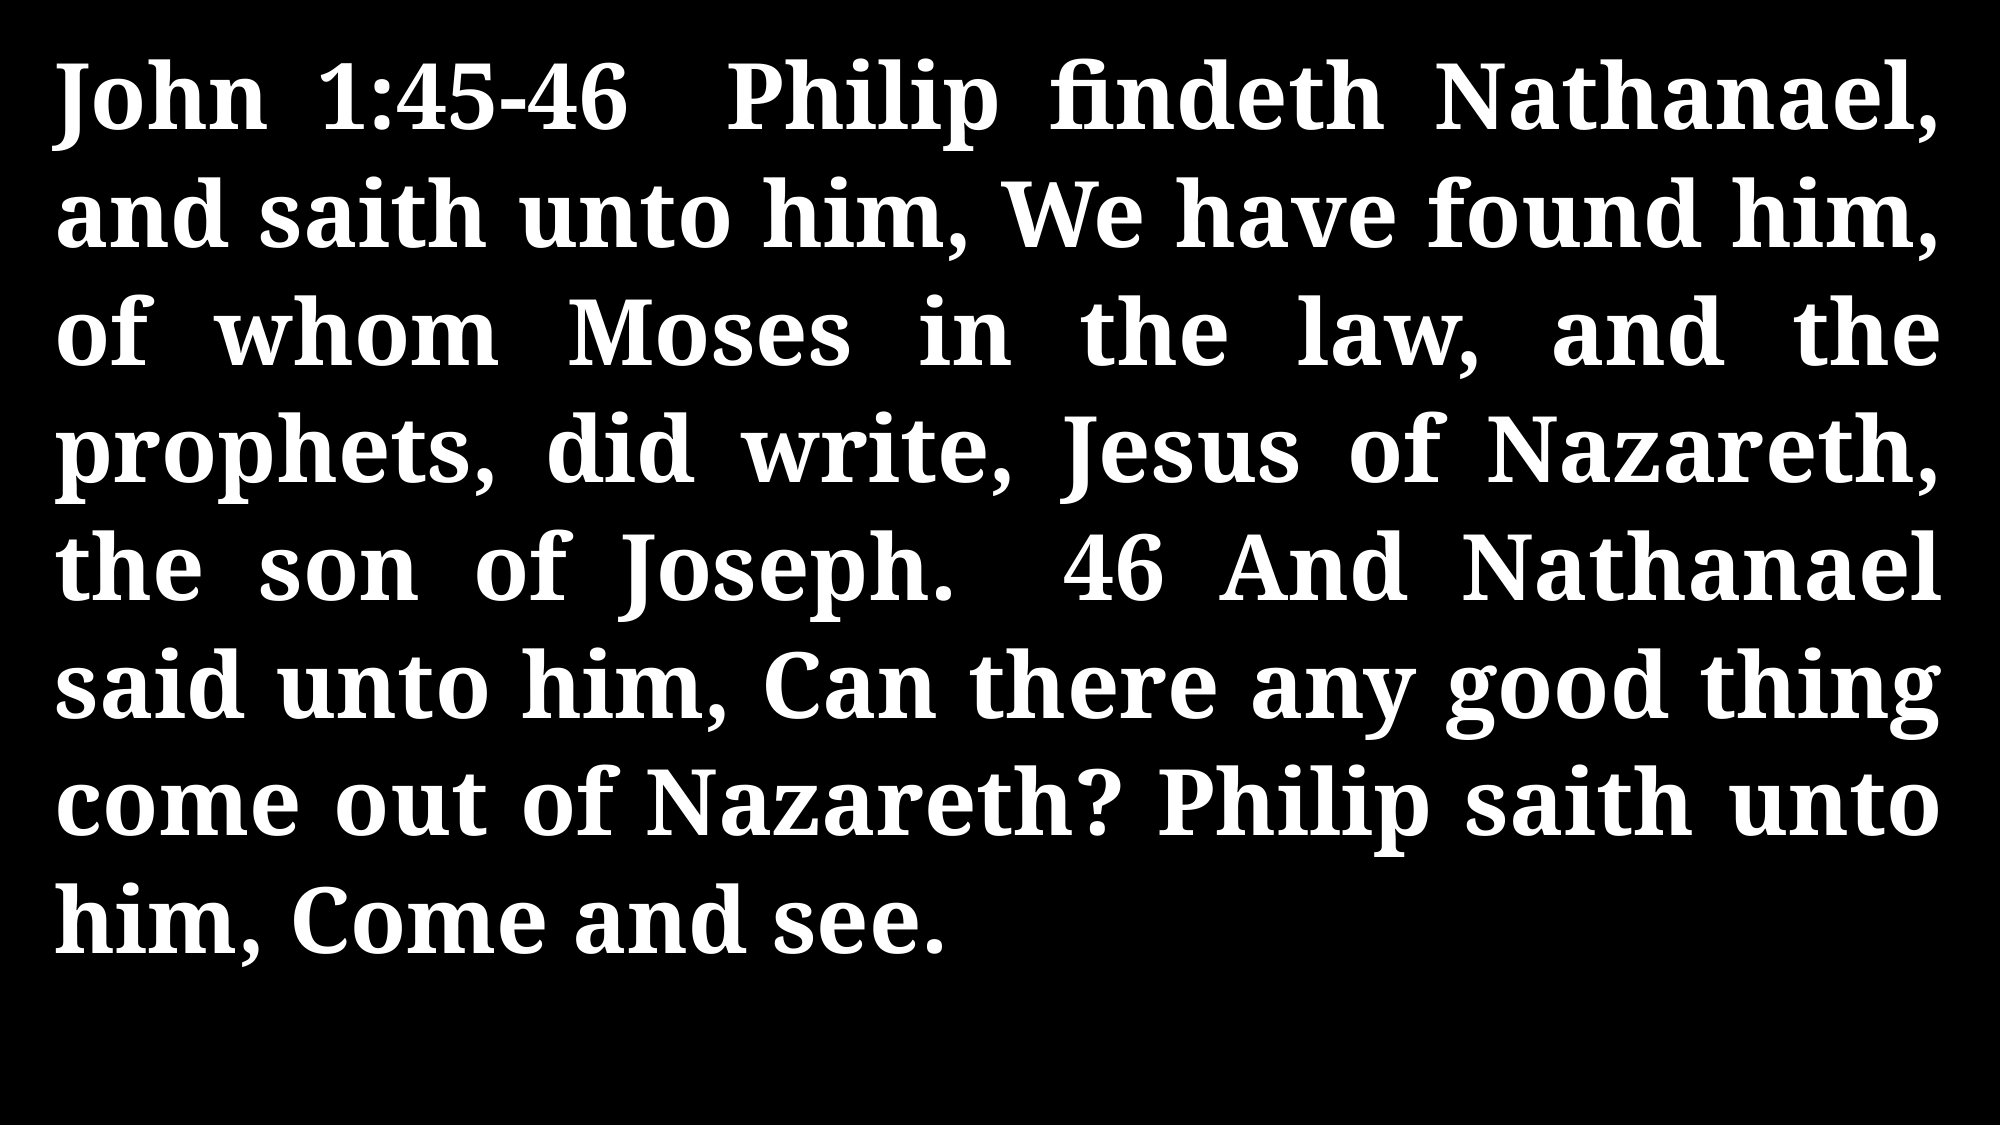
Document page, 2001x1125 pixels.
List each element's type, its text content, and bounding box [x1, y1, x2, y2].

text_box John 1:45-46 Philip findeth Nathanael, and saith unto him, We have found him, of whom Moses in the law, and the prophets, did write, Jesus of Nazareth, the son of Joseph. 46 And Nathanael said unto him, Can there any good thing come out of Nazareth? Philip saith unto him, Come and see. [39, 23, 1961, 980]
